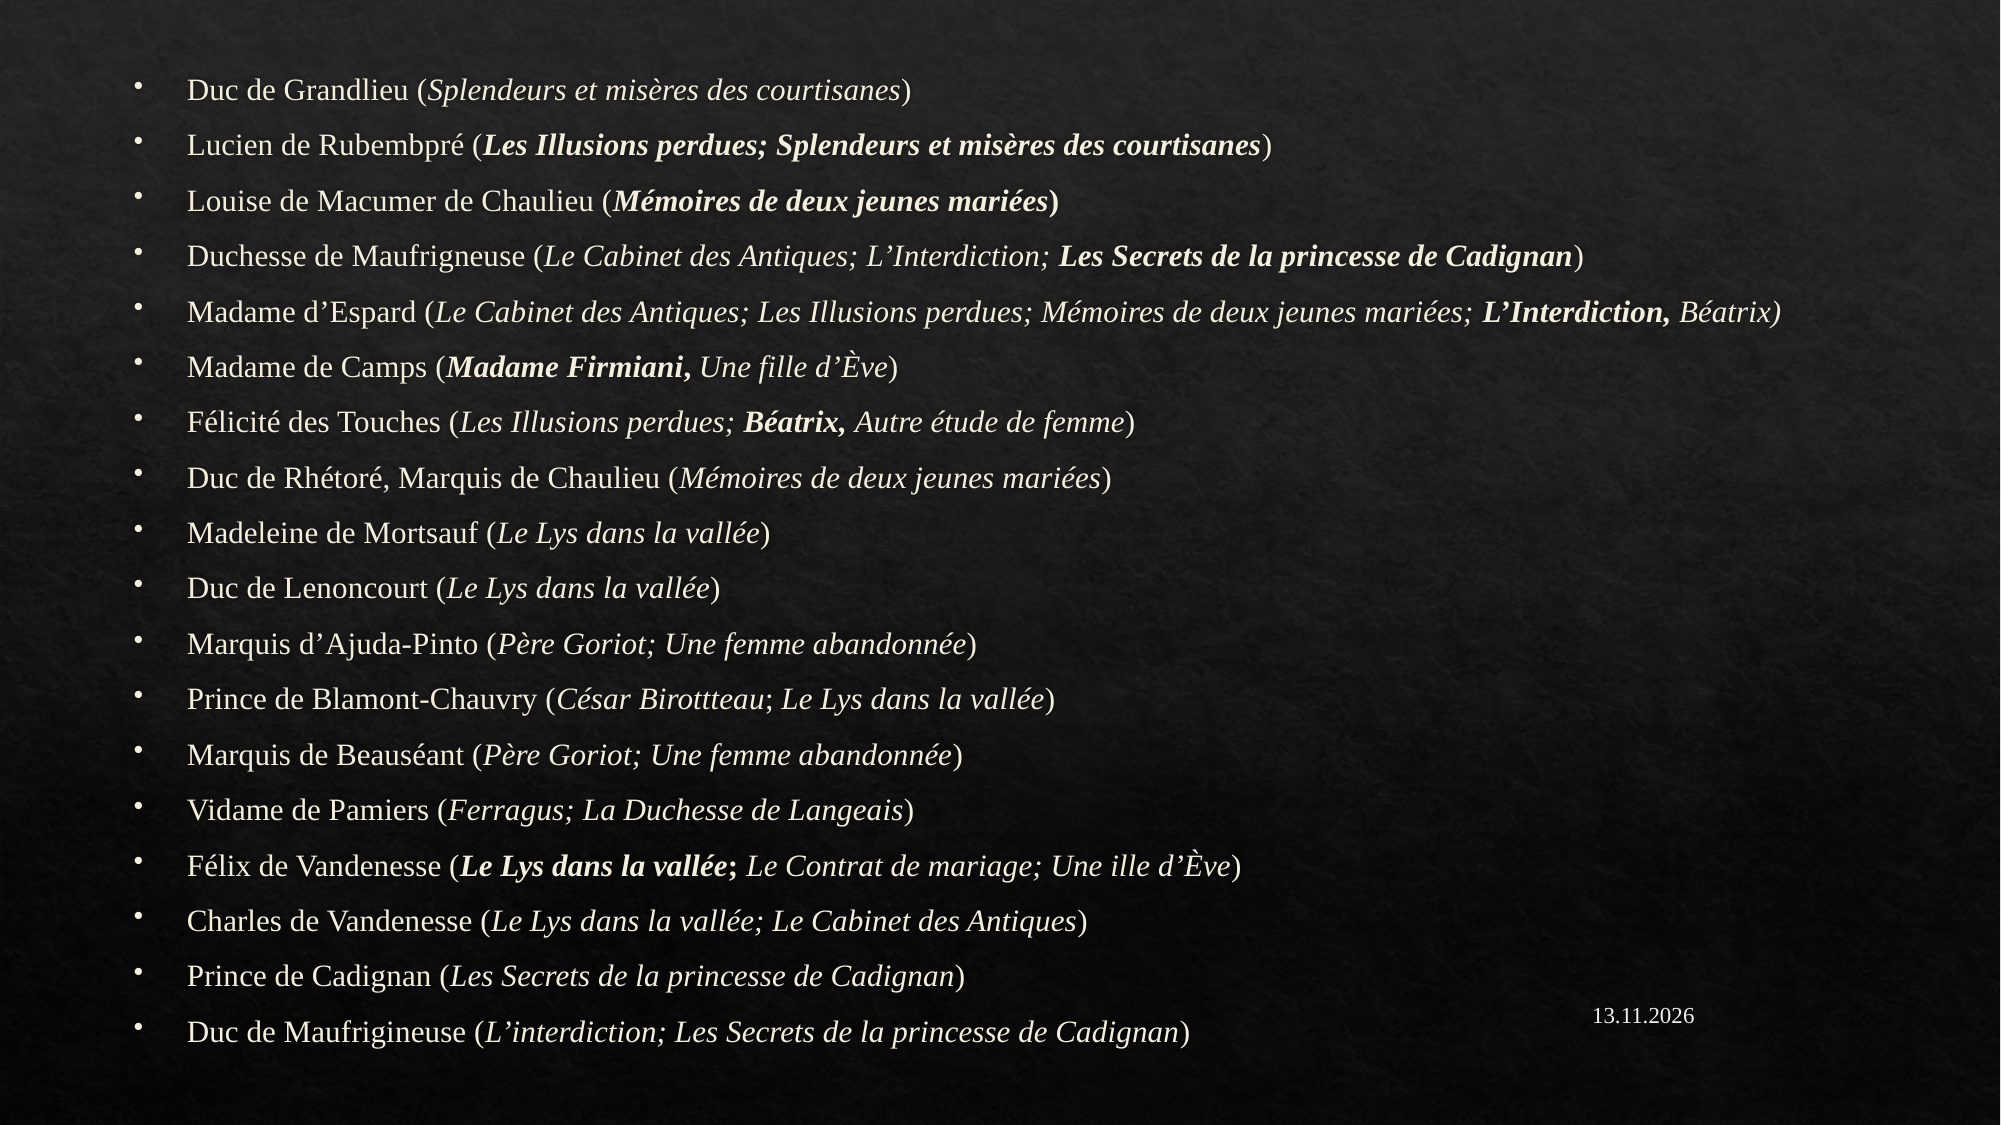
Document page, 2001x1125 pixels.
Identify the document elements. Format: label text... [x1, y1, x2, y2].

list Duc de Grandlieu (Splendeurs et misères des courtisanes) Lucien de Rubembpré (Les Illusions perdues; Splendeurs et misères des courtisanes) Louise de Macumer de Chaulieu (Mémoires de deux jeunes mariées) Duchesse de Maufrigneuse (Le Cabinet des Antiques; L’Interdiction; Les Secrets de la princesse de Cadignan) Madame d’Espard (Le Cabinet des Antiques; Les Illusions perdues; Mémoires de deux jeunes mariées; L’Interdiction, Béatrix) Madame de Camps (Madame Firmiani, Une fille d’Ève) Félicité des Touches (Les Illusions perdues; Béatrix, Autre étude de femme) Duc de Rhétoré, Marquis de Chaulieu (Mémoires de deux jeunes mariées) Madeleine de Mortsauf (Le Lys dans la vallée) Duc de Lenoncourt (Le Lys dans la vallée) Marquis d’Ajuda-Pinto (Père Goriot; Une femme abandonnée) Prince de Blamont-Chauvry (César Birottteau; Le Lys dans la vallée) Marquis de Beauséant (Père Goriot; Une femme abandonnée) Vidame de Pamiers (Ferragus; La Duchesse de Langeais) Félix de Vandenesse (Le Lys dans la vallée; Le Contrat de mariage; Une ille d’Ève) Charles de Vandenesse (Le Lys dans la vallée; Le Cabinet des Antiques) Prince de Cadignan (Les Secrets de la princesse de Cadignan) Duc de Maufrigineuse (L’interdiction; Les Secrets de la princesse de Cadignan) [113, 58, 1812, 1106]
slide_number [1259, 984, 1710, 1045]
